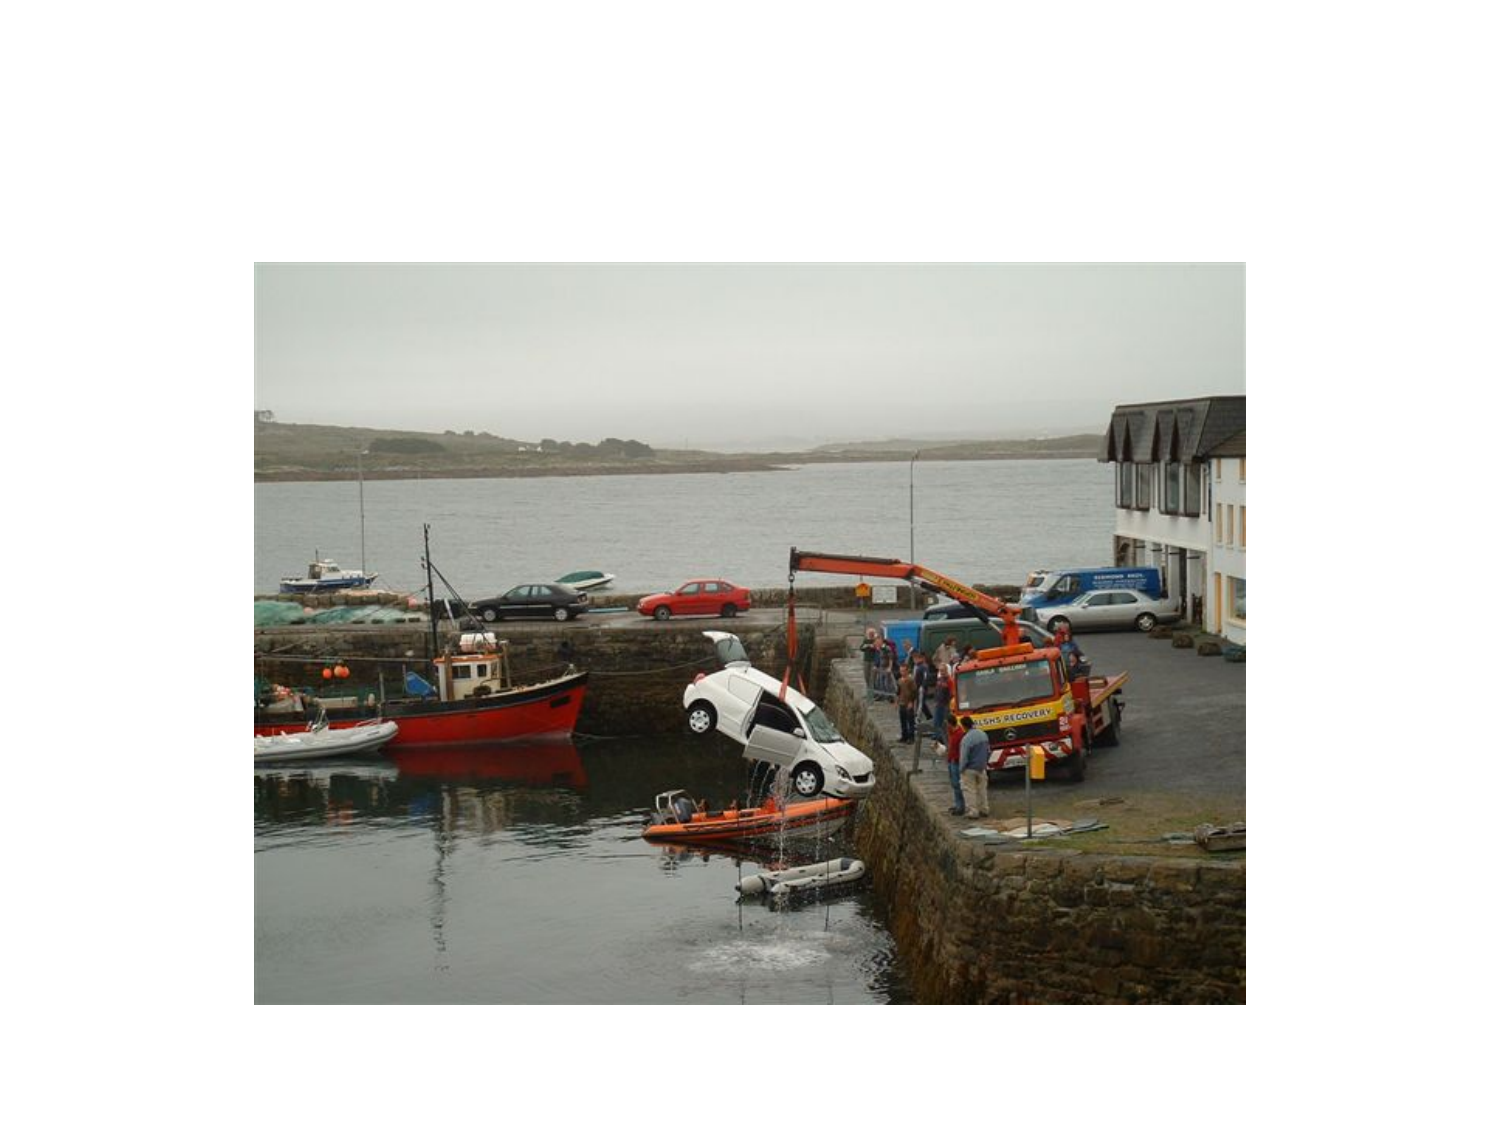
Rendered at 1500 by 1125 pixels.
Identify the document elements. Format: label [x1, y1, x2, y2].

list [254, 262, 1246, 1006]
